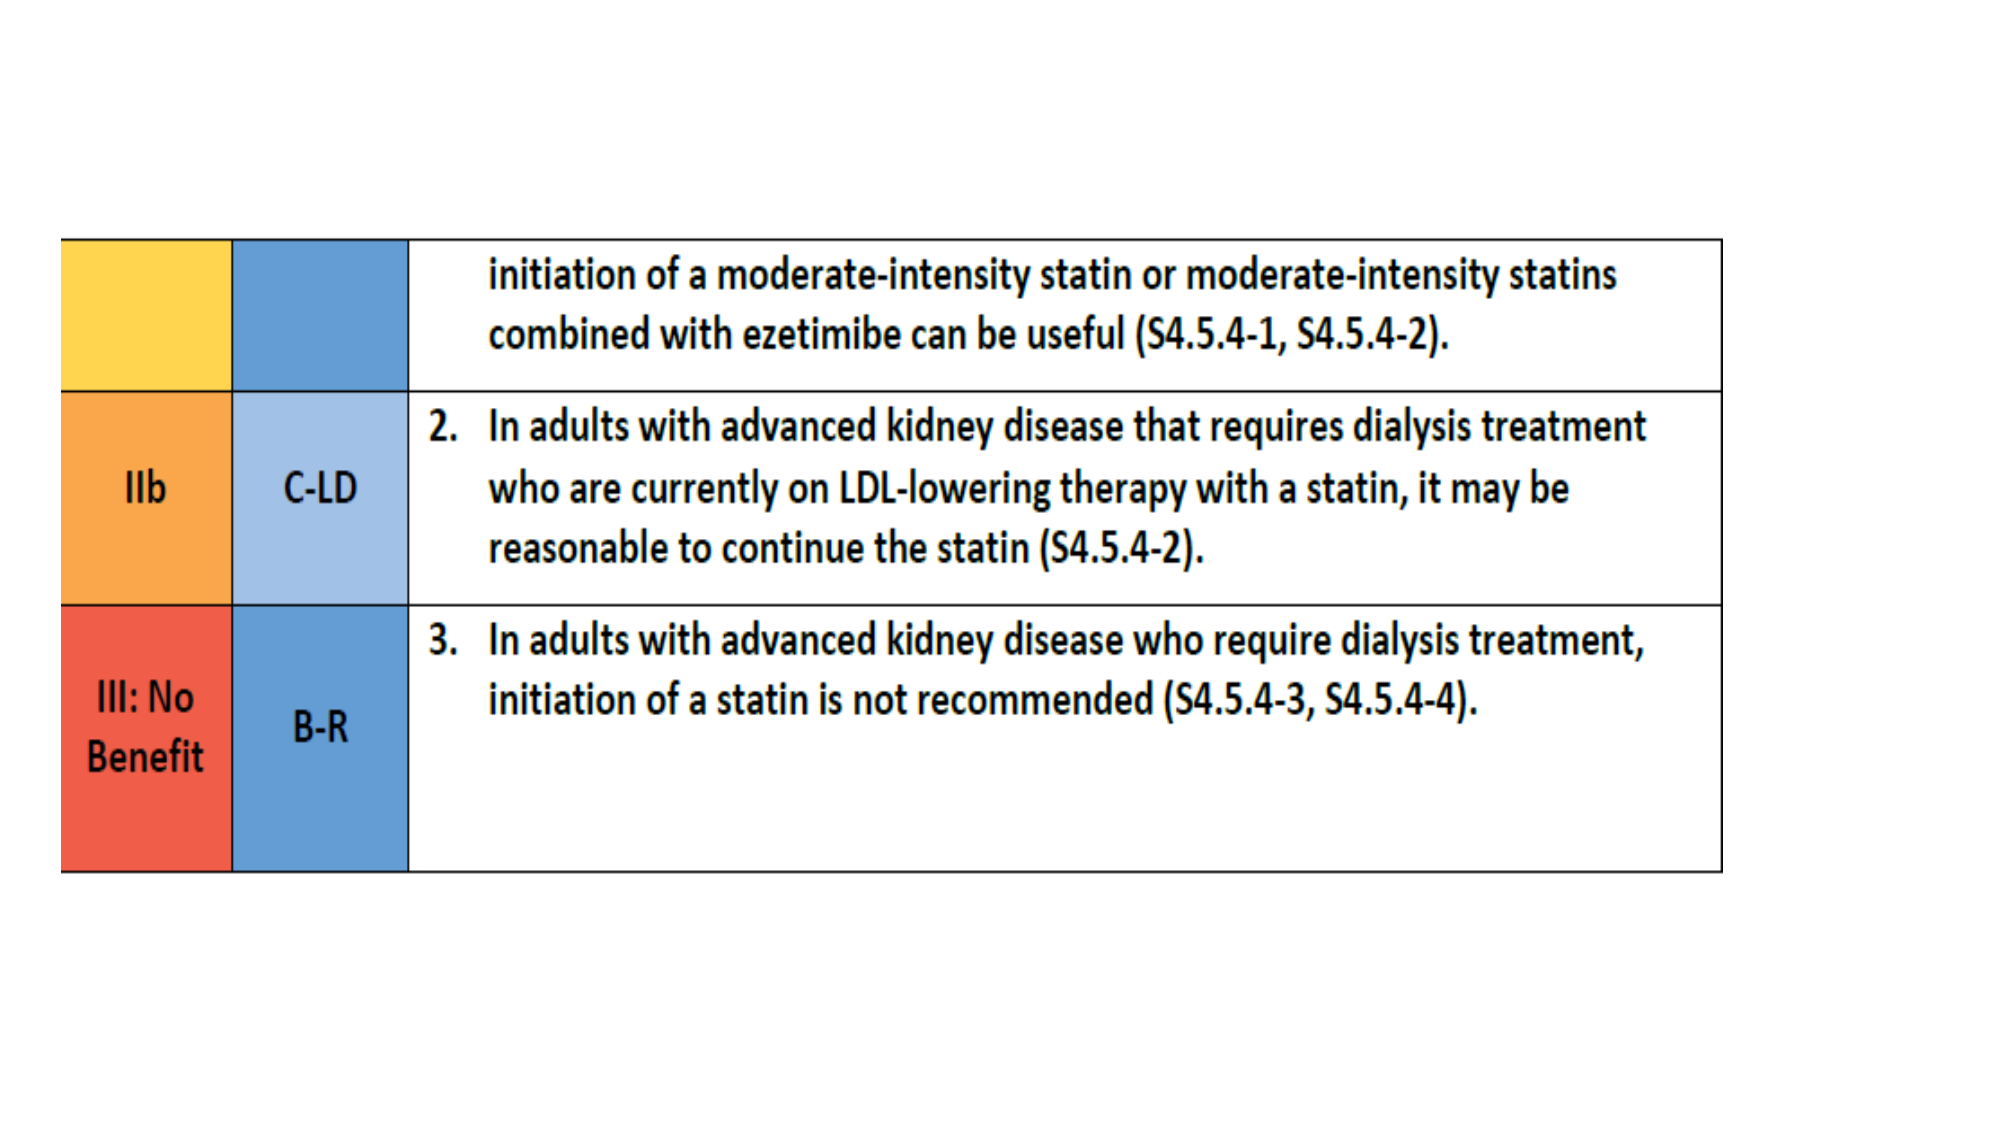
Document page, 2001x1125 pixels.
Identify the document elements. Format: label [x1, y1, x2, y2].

list [61, 230, 1723, 876]
